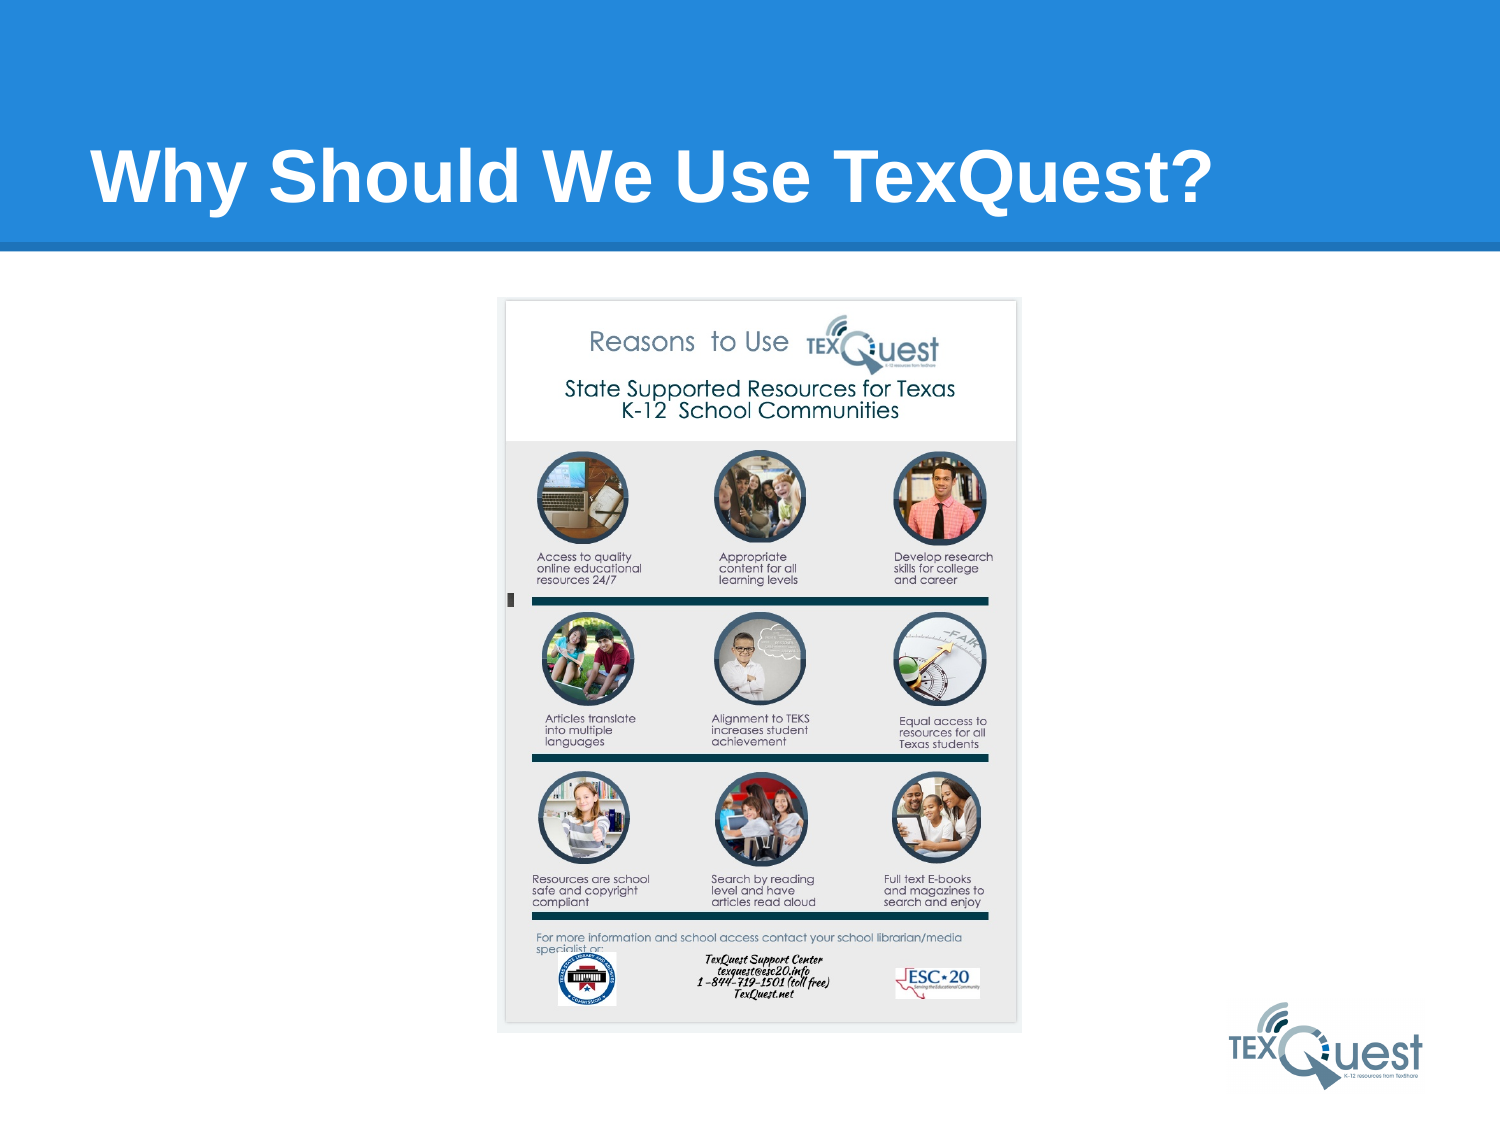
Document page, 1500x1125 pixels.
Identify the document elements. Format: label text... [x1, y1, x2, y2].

picture [1226, 997, 1426, 1094]
picture [497, 296, 1023, 1033]
title Why Should We Use TexQuest? [75, 45, 1425, 233]
